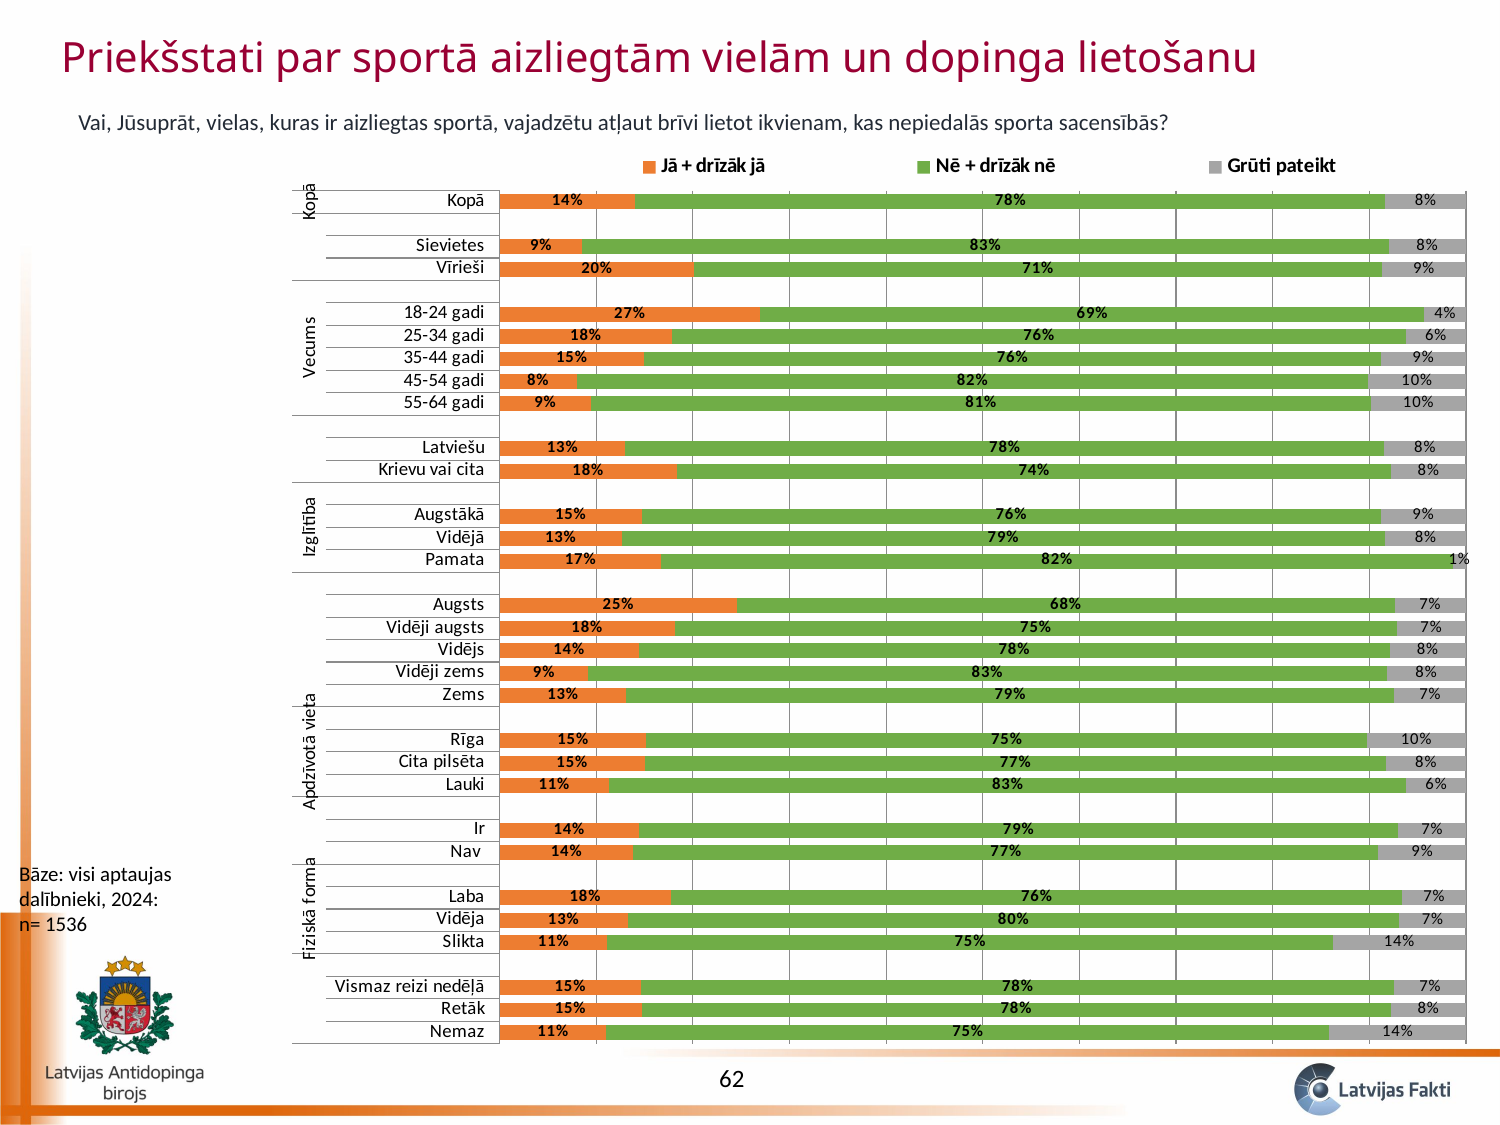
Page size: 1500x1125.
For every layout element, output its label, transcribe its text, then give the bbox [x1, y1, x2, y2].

chart [224, 146, 1483, 1059]
text_box 62 [556, 1059, 907, 1108]
text_box Priekšstati par sportā aizliegtām vielām un dopinga lietošanu [46, 23, 1453, 97]
text_box Bāze: visi aptaujas dalībnieki, 2024: n= 1536 [4, 852, 195, 943]
picture [0, 0, 1500, 1125]
text_box Vai, Jūsuprāt, vielas, kuras ir aizliegtas sportā, vajadzētu atļaut brīvi lietot ikvienam, kas nepiedalās sporta sacensībās? [63, 100, 1470, 139]
